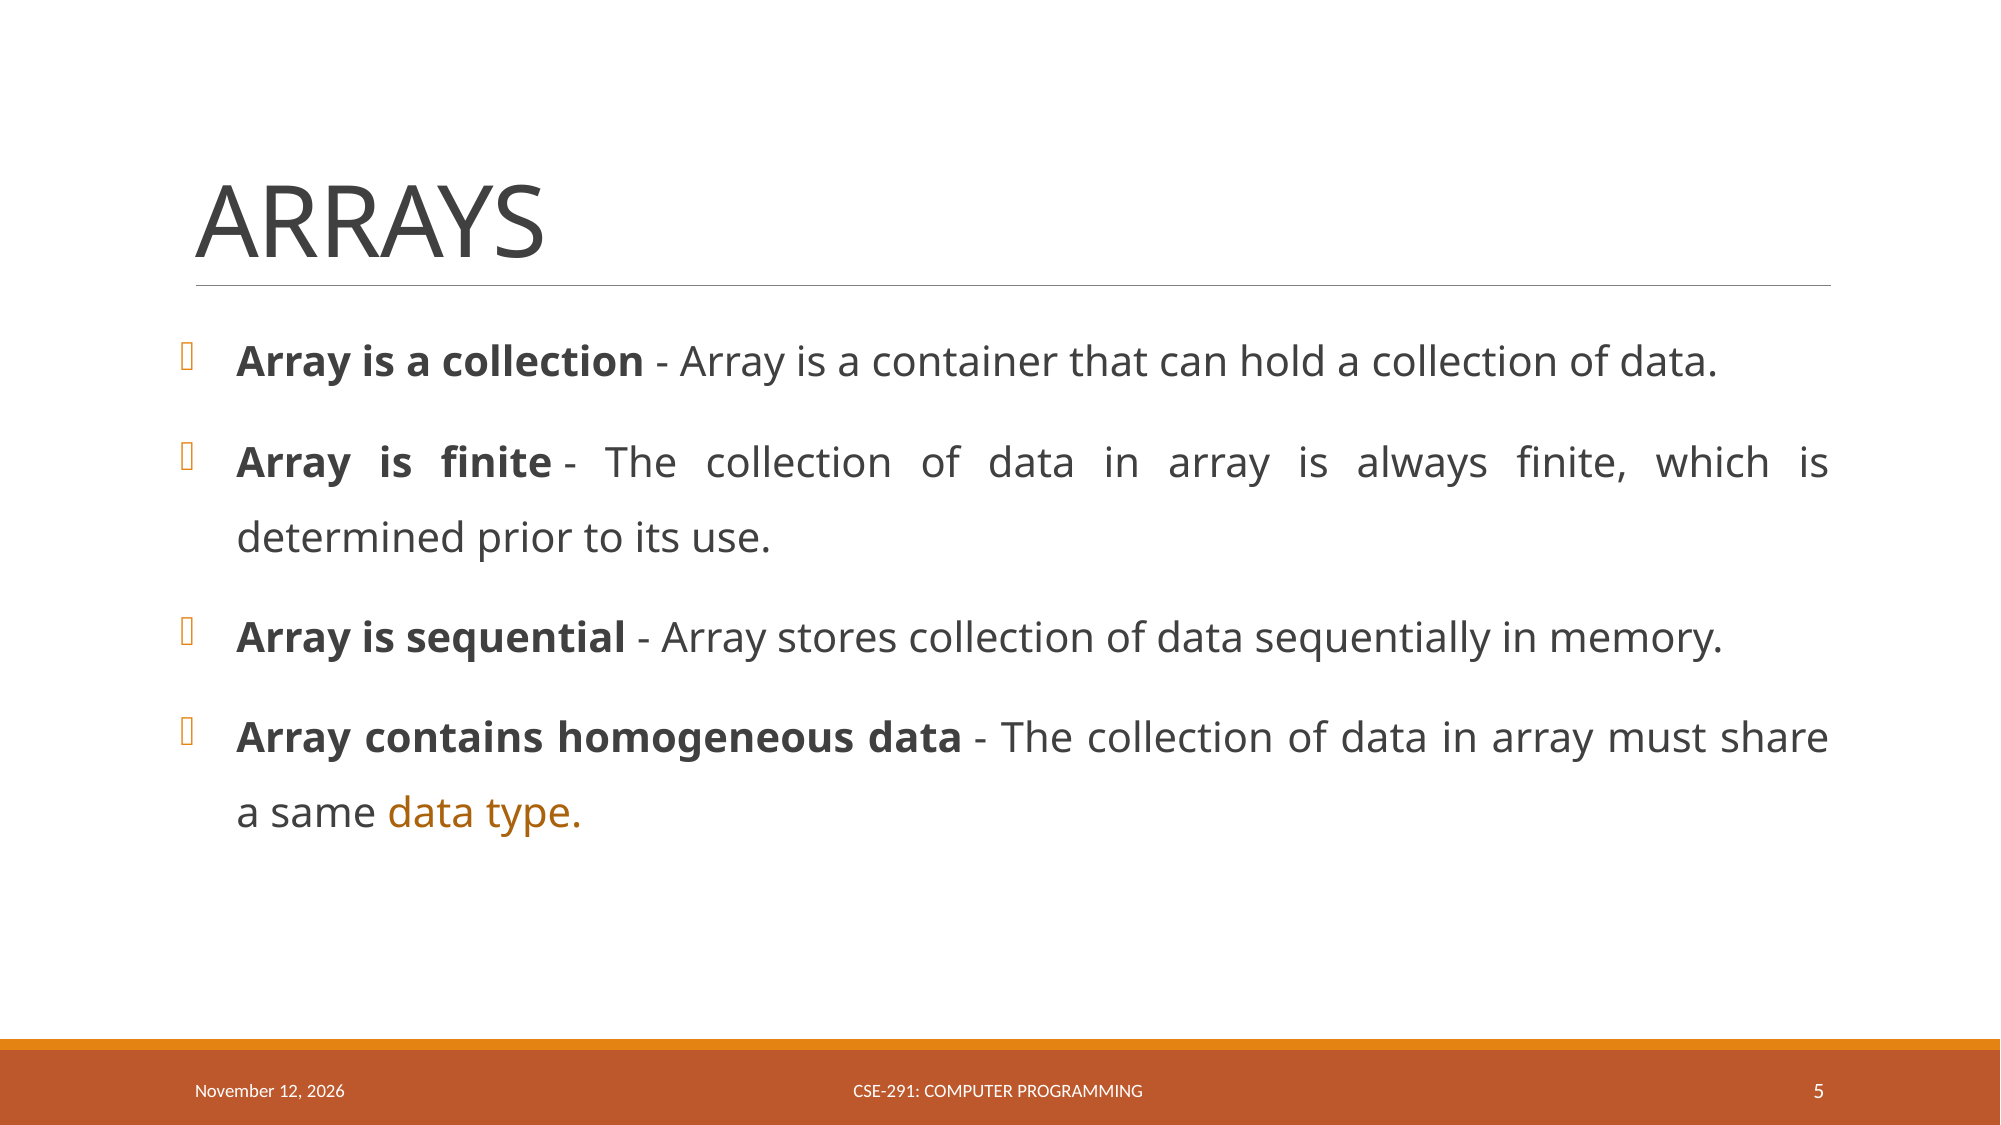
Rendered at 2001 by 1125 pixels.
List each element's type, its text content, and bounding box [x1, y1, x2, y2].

footer CSE-291: Computer Programming [604, 1059, 1396, 1120]
slide_number 5 [1624, 1059, 1840, 1120]
list Array is a collection - Array is a container that can hold a collection of data. Array is finite - The collection of data in array is always finite, which is determined prior to its use. Array is sequential - Array stores collection of data sequentially in memory. Array contains homogeneous data - The collection of data in array must share a same data type. [180, 302, 1830, 963]
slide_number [180, 1059, 586, 1120]
title ARRAYS [180, 47, 1830, 285]
